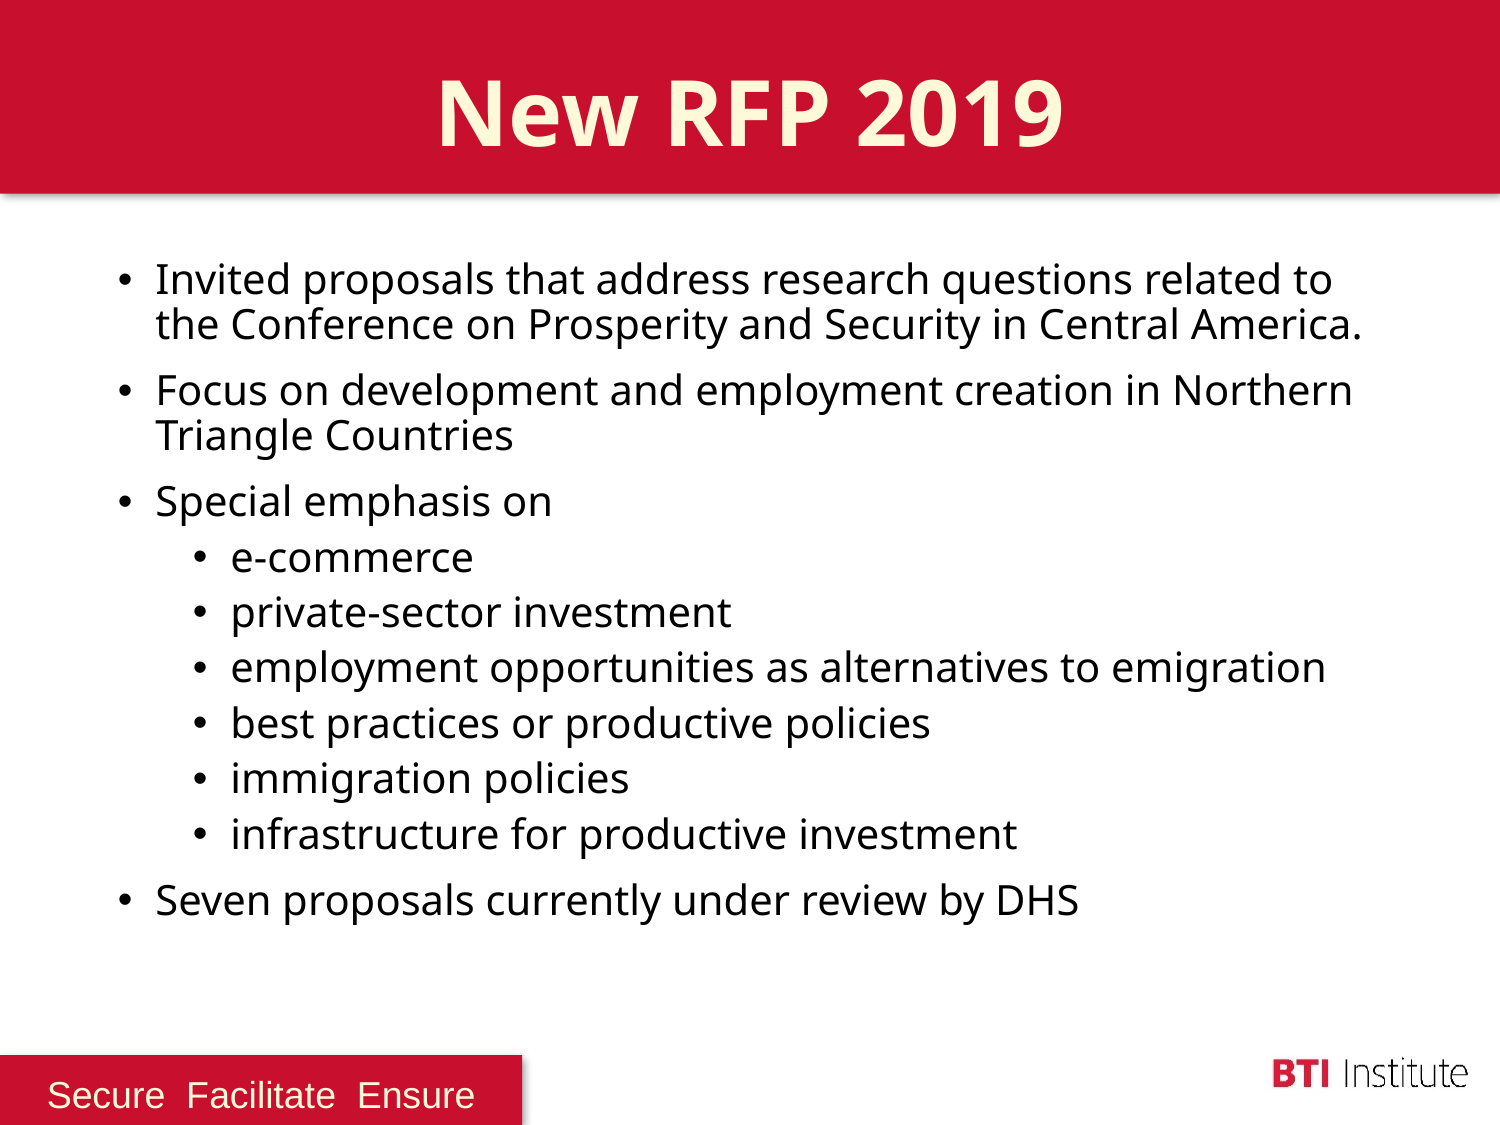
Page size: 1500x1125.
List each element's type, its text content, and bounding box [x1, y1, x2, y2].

list Invited proposals that address research questions related to the Conference on Prosperity and Security in Central America. Focus on development and employment creation in Northern Triangle Countries Special emphasis on e-commerce private-sector investment employment opportunities as alternatives to emigration best practices or productive policies immigration policies infrastructure for productive investment Seven proposals currently under review by DHS [103, 251, 1397, 1014]
title New RFP 2019 [103, 59, 1397, 183]
picture [1266, 1055, 1473, 1090]
